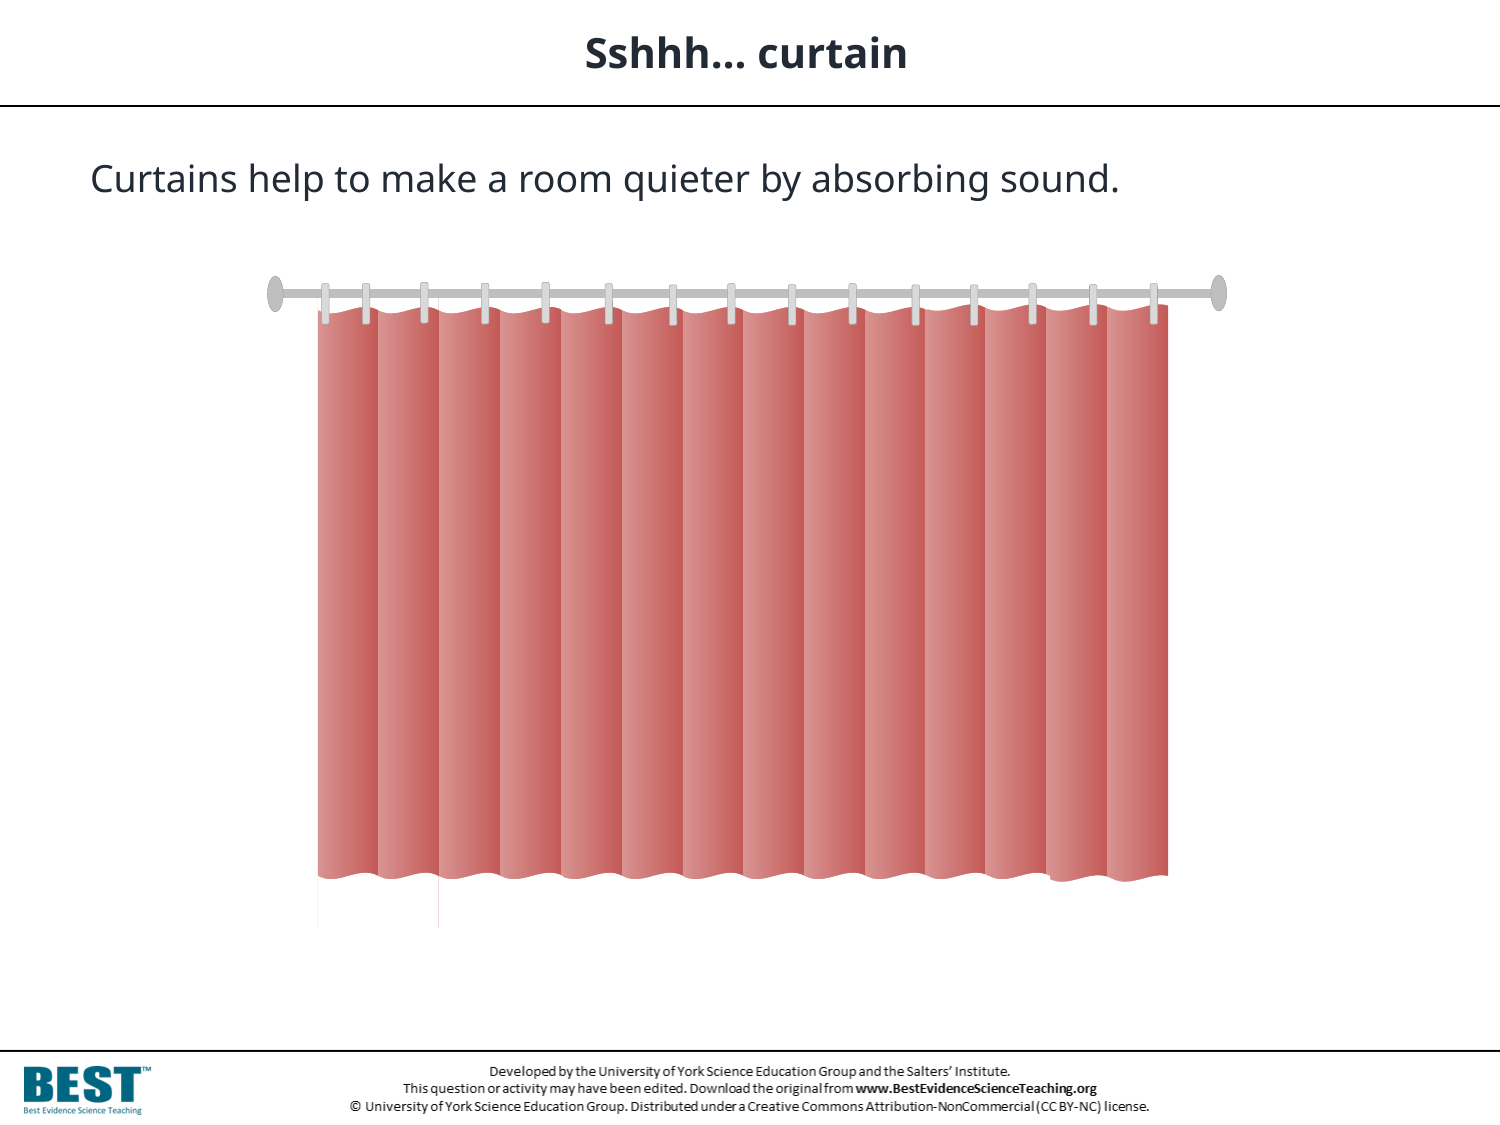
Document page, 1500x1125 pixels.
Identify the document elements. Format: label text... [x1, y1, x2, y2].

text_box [267, 234, 1227, 952]
picture [0, 105, 1500, 1125]
text_box Sshhh… curtain [23, 4, 1471, 99]
